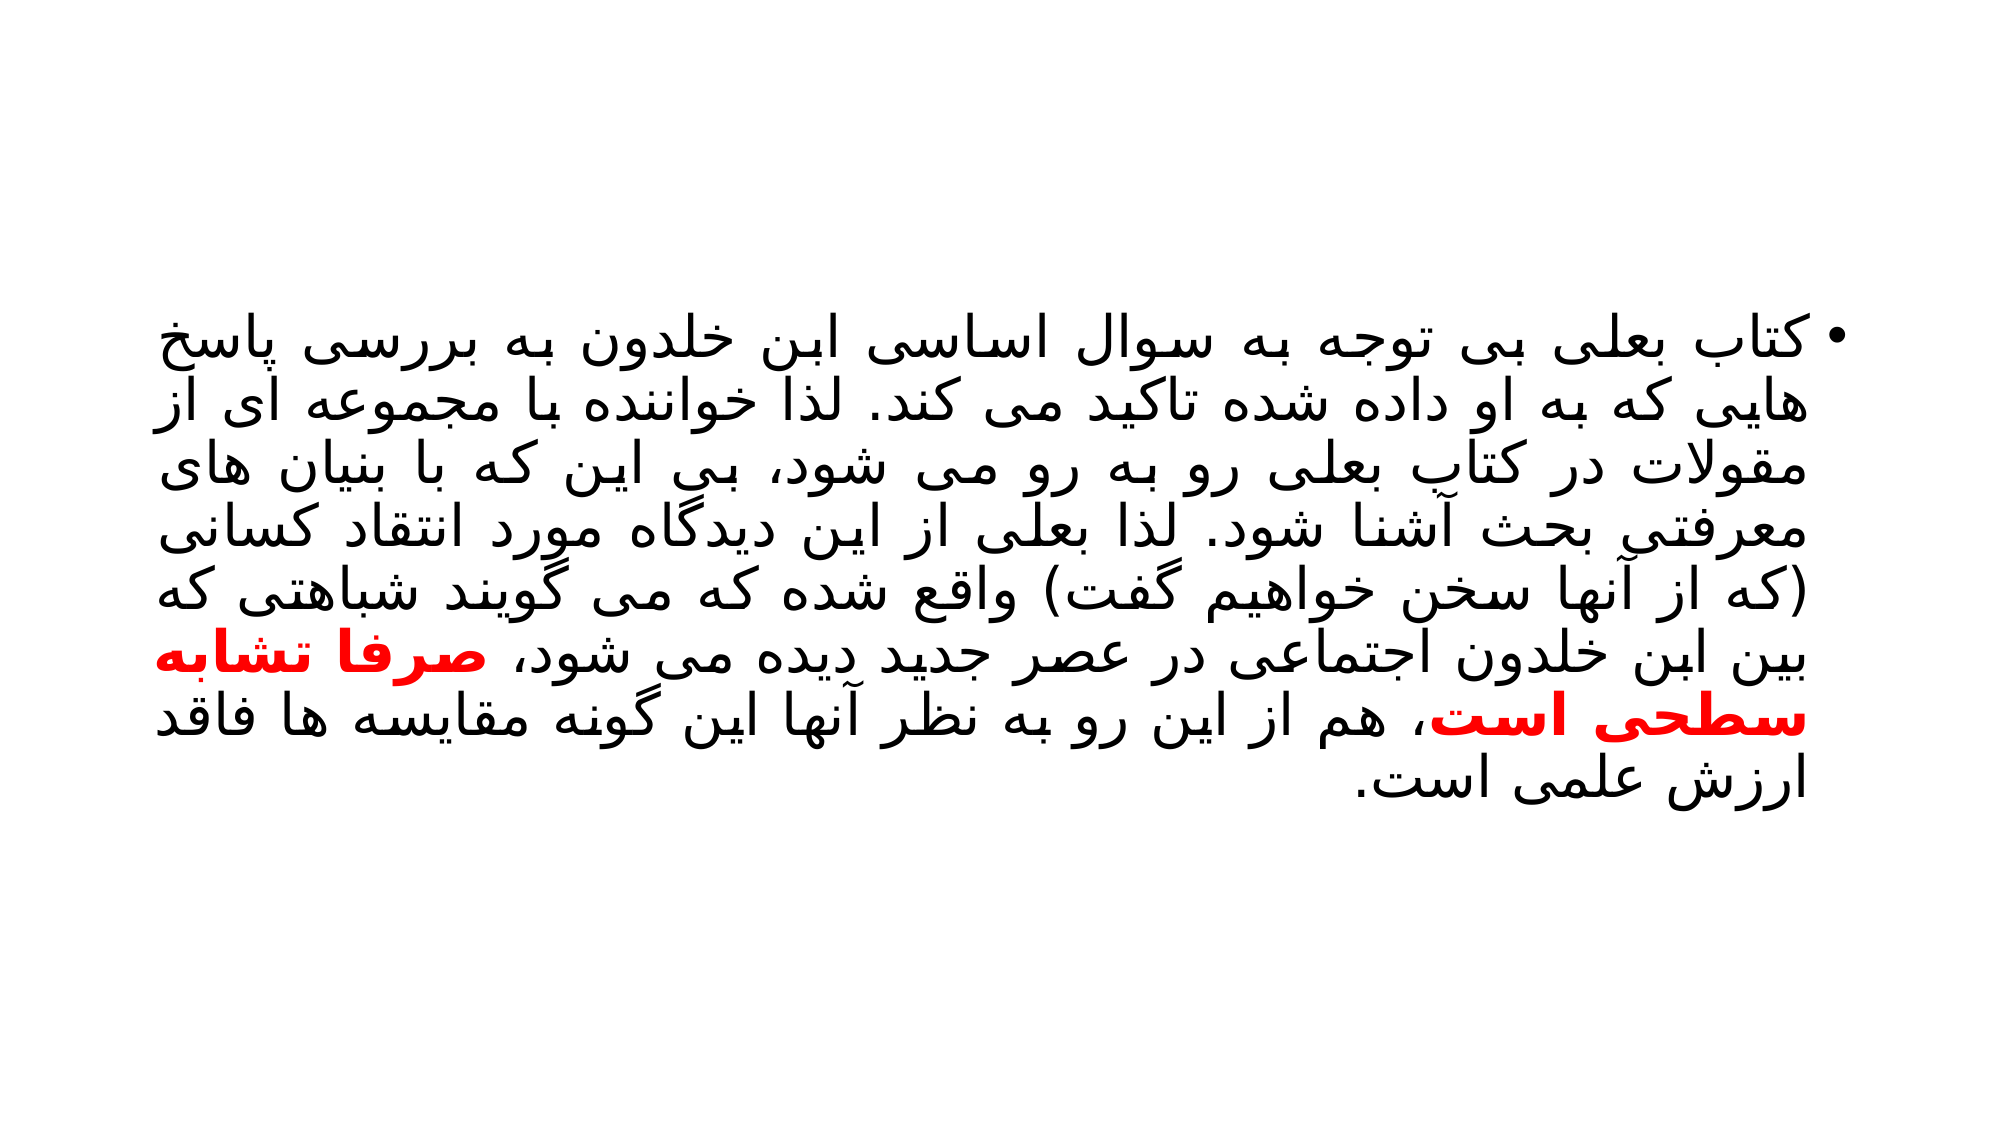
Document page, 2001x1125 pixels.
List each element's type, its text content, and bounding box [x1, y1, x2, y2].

list کتاب بعلی بی توجه به سوال اساسی ابن خلدون به بررسی پاسخ هایی که به او داده شده تاکید می کند. لذا خواننده با مجموعه ای از مقولات در کتاب بعلی رو به رو می شود، بی این که با بنیان های معرفتی بحث آشنا شود. لذا بعلی از این دیدگاه مورد انتقاد کسانی (که از آنها سخن خواهیم گفت) واقع شده که می گویند شباهتی که بین ابن خلدون اجتماعی در عصر جدید دیده می شود، صرفا تشابه سطحی است، هم از این رو به نظر آنها این گونه مقایسه ها فاقد ارزش علمی است. [137, 299, 1863, 1014]
